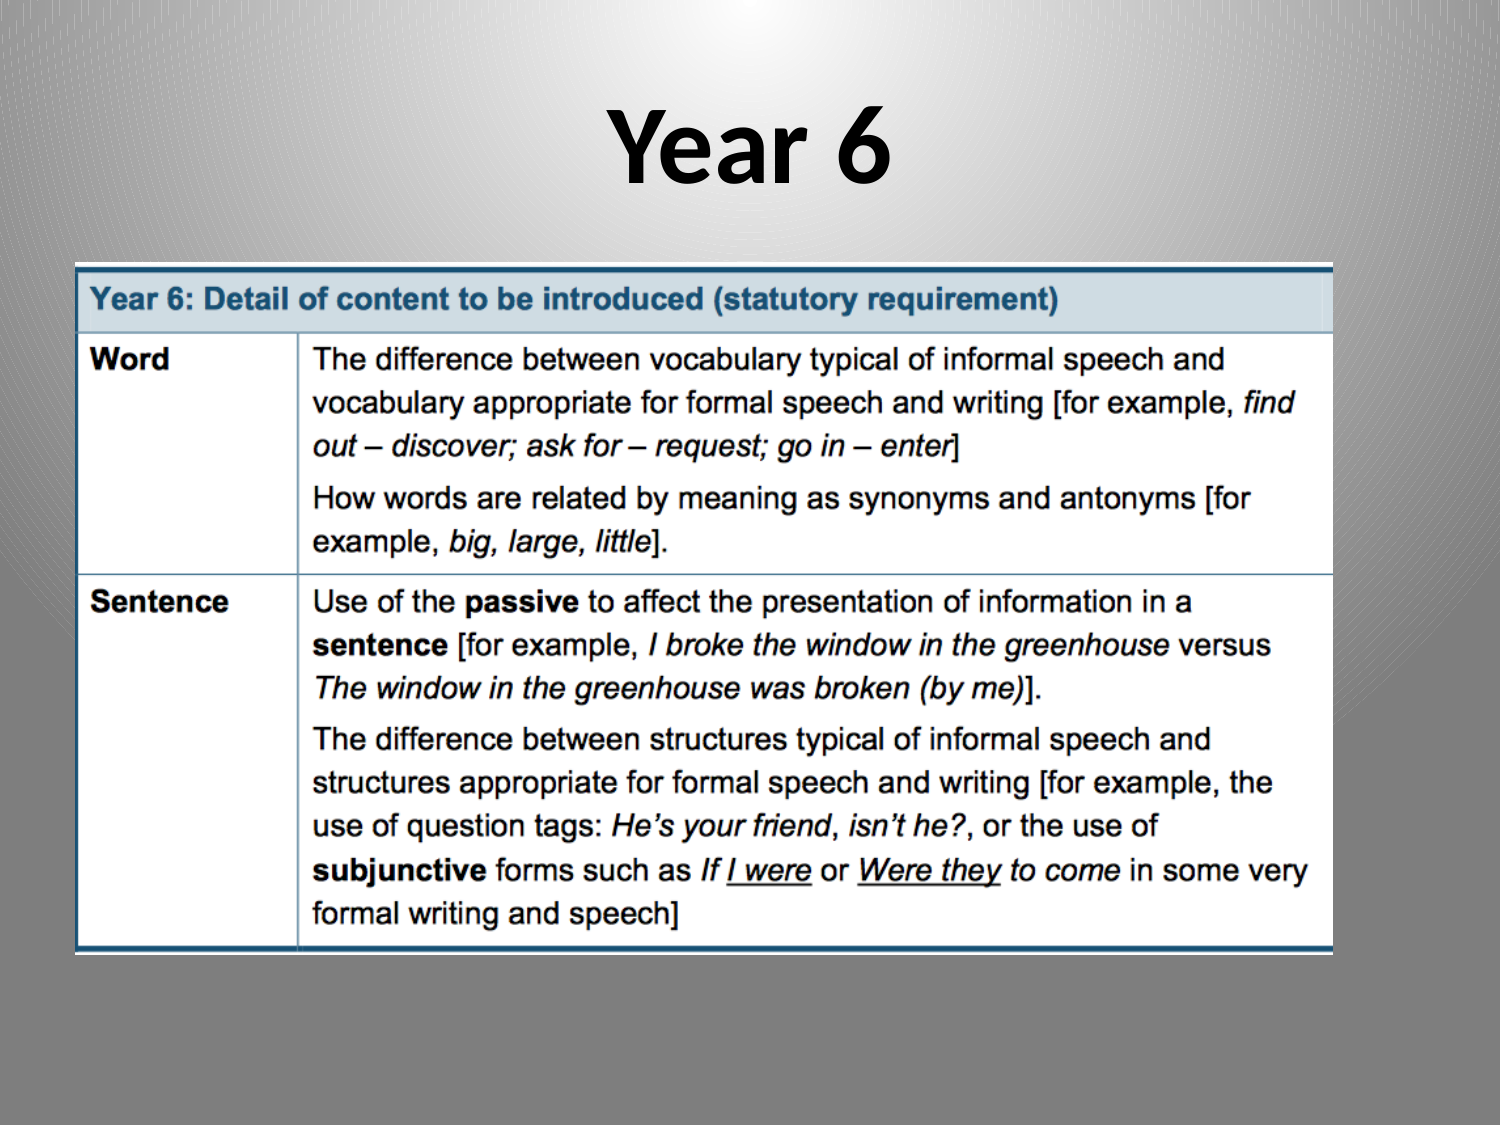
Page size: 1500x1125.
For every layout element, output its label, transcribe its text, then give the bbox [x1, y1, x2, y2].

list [74, 262, 1334, 955]
title Year 6 [75, 45, 1425, 233]
